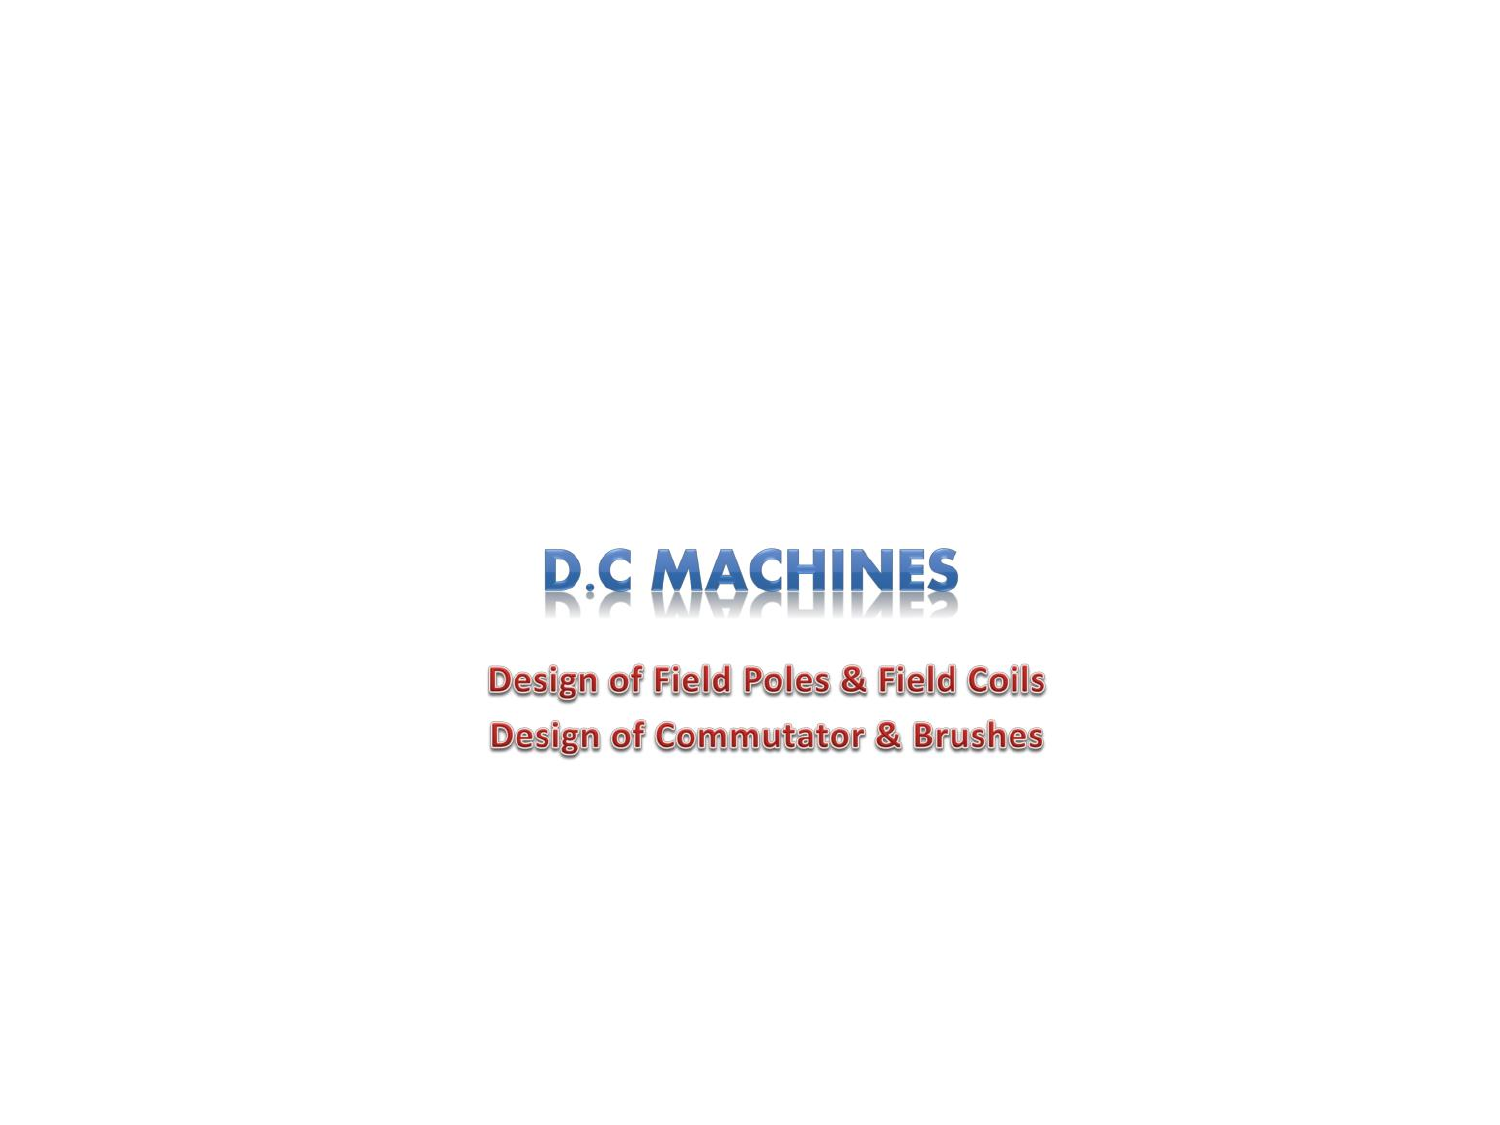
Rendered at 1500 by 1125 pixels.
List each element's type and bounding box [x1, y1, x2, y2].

picture [254, 262, 1246, 1006]
